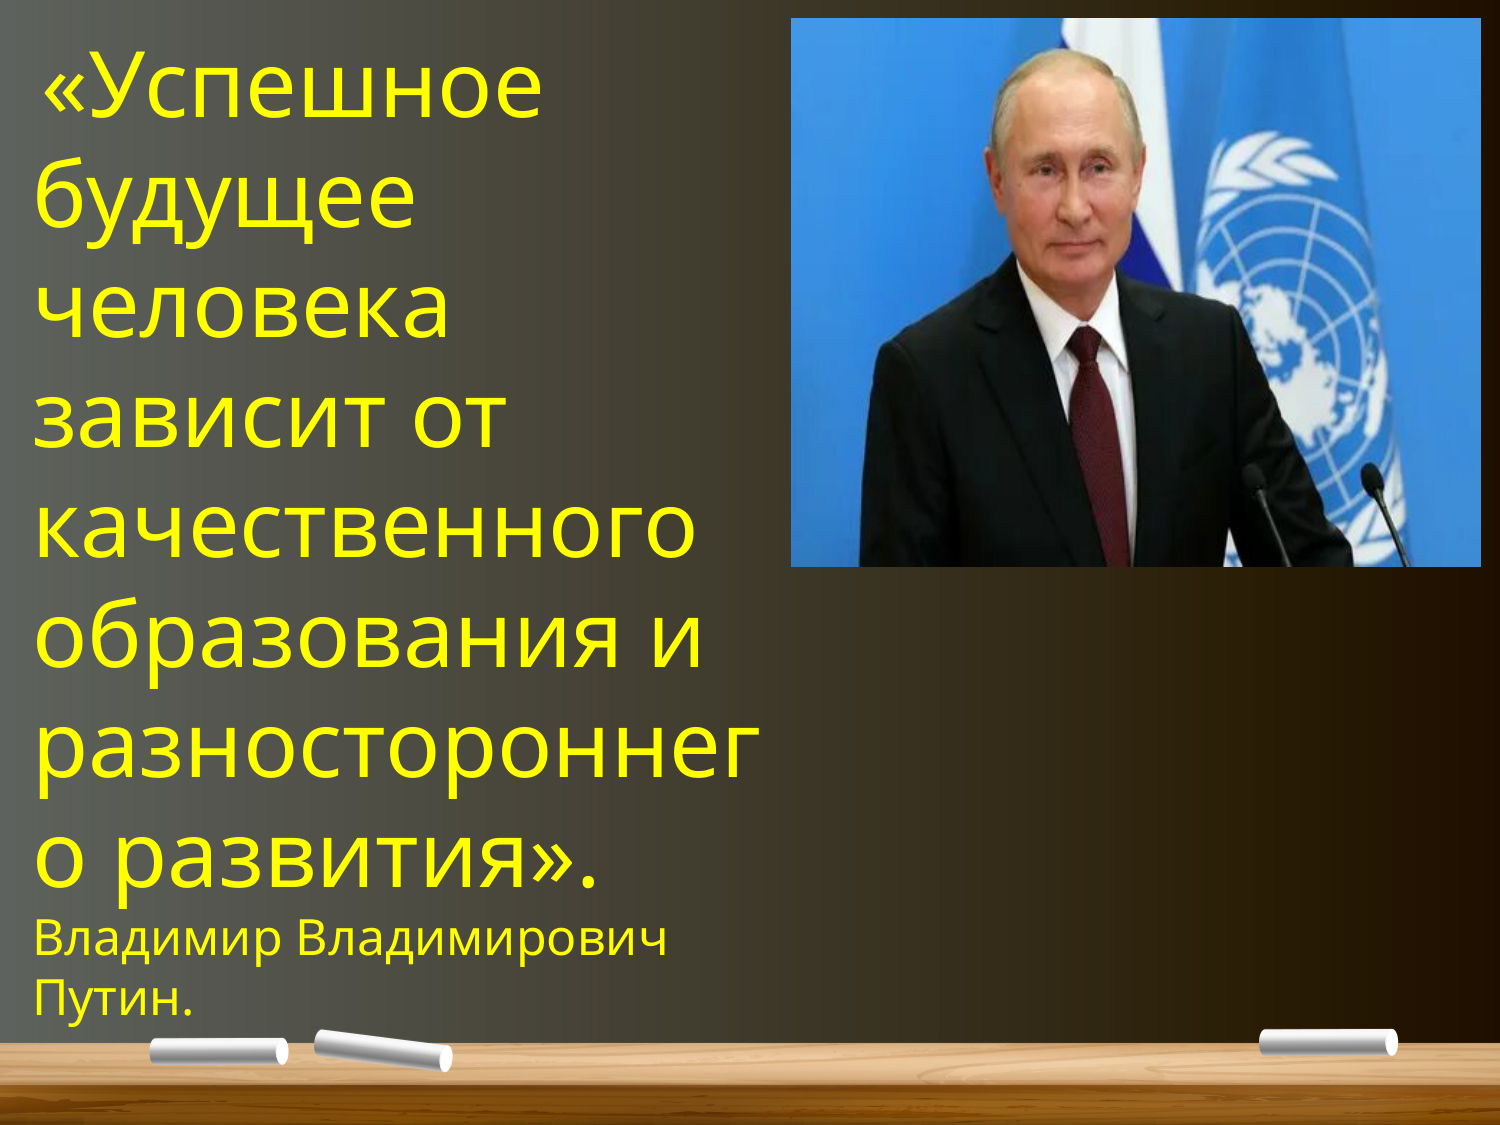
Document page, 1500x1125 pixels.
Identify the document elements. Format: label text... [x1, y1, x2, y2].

text_box «Успешное будущее человека зависит от качественного образования и разностороннего развития». Владимир Владимирович Путин. [17, 18, 827, 1034]
picture [0, 0, 1500, 1125]
